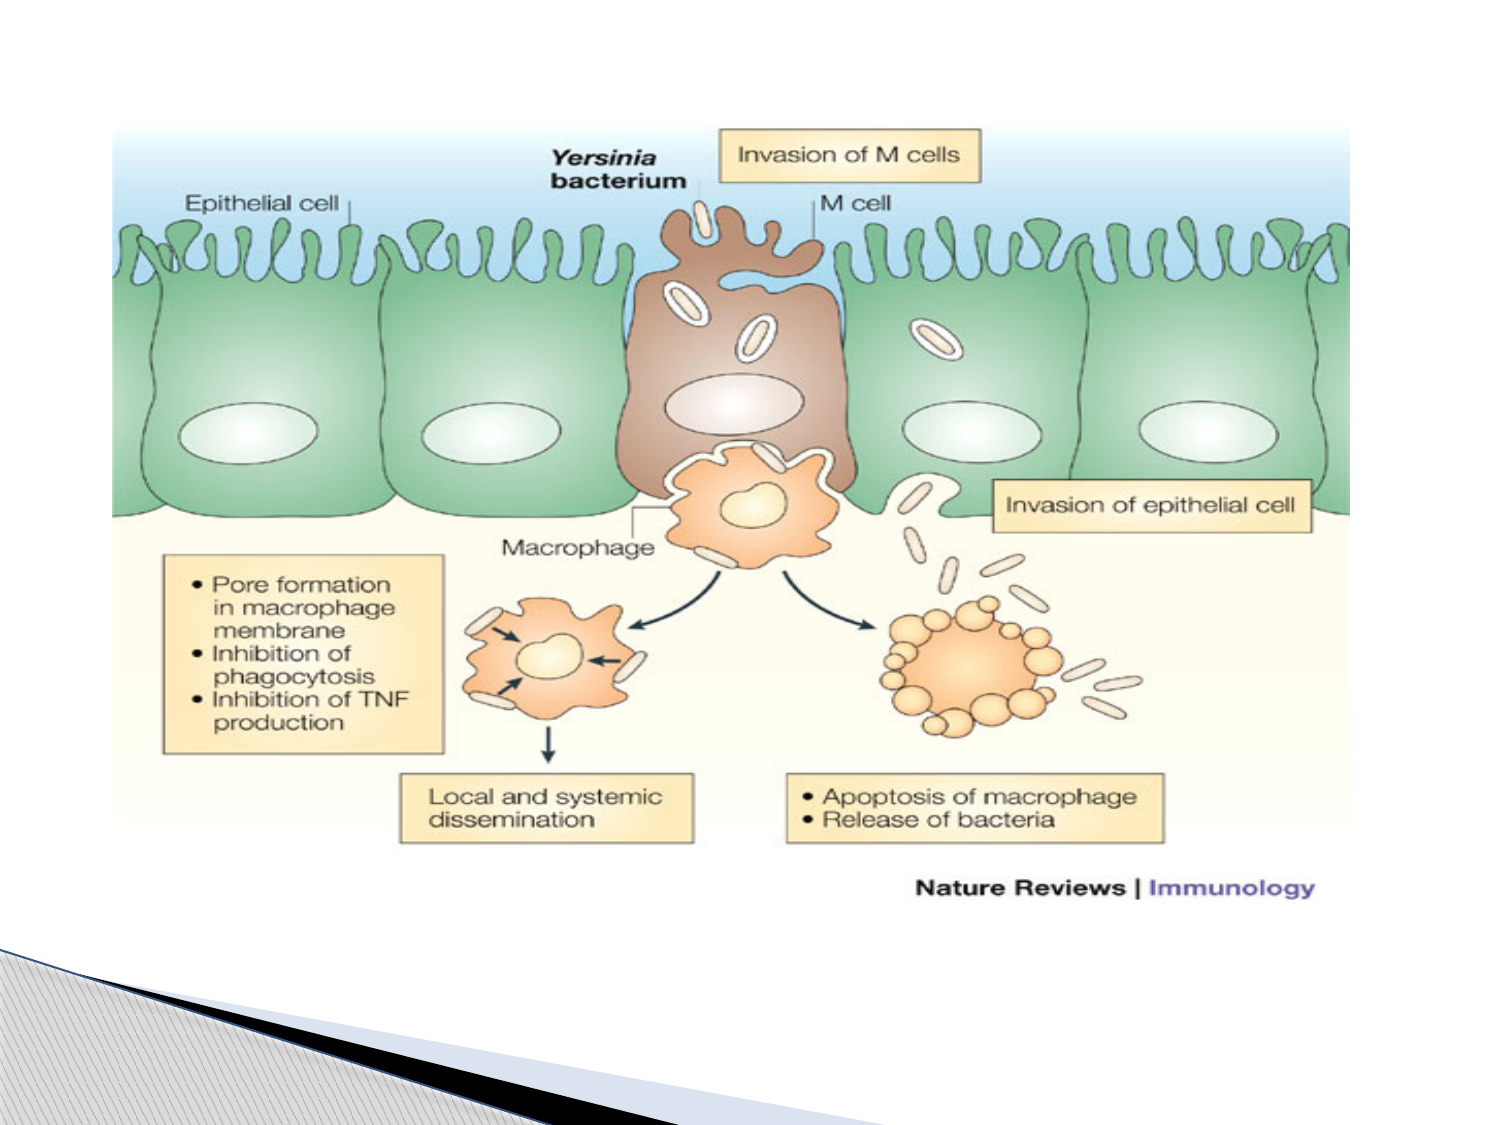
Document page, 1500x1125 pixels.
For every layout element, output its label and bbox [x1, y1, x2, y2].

picture [112, 99, 1351, 929]
